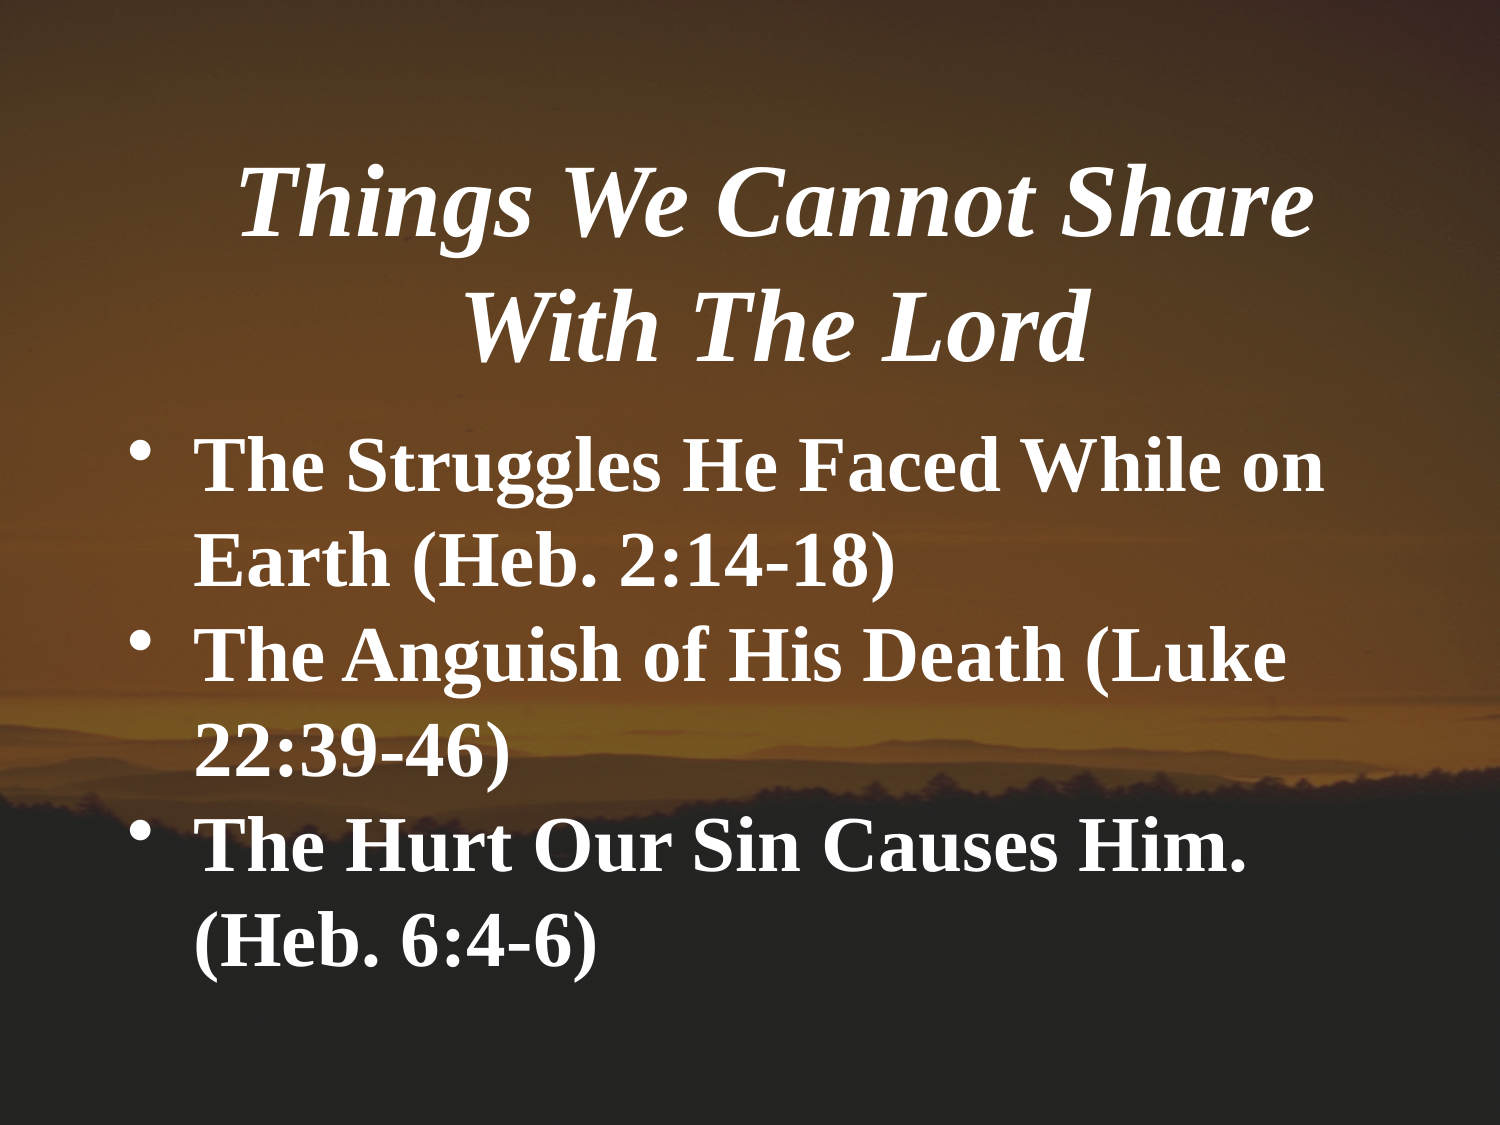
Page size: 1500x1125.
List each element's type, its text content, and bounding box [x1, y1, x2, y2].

list Things We Cannot Share With The Lord The Struggles He Faced While on Earth (Heb. 2:14-18) The Anguish of His Death (Luke 22:39-46) The Hurt Our Sin Causes Him. (Heb. 6:4-6) [112, 124, 1438, 1001]
text_box [0, 0, 1500, 1125]
